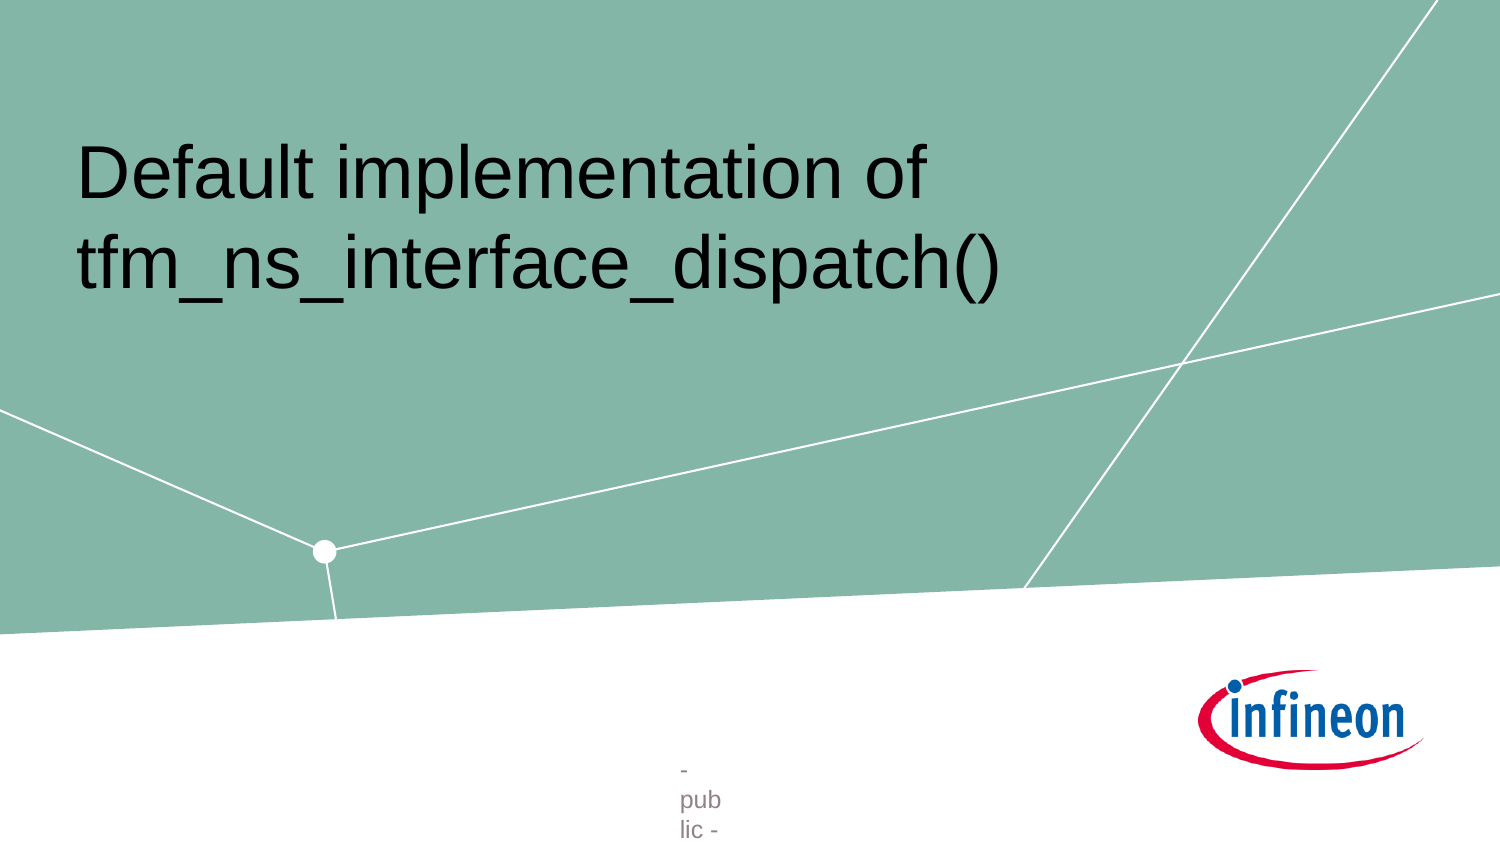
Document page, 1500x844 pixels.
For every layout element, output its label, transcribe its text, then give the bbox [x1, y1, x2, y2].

slide_number - public - [679, 779, 728, 818]
title Default implementation of tfm_ns_interface_dispatch() [76, 122, 1447, 306]
picture [1198, 670, 1424, 770]
